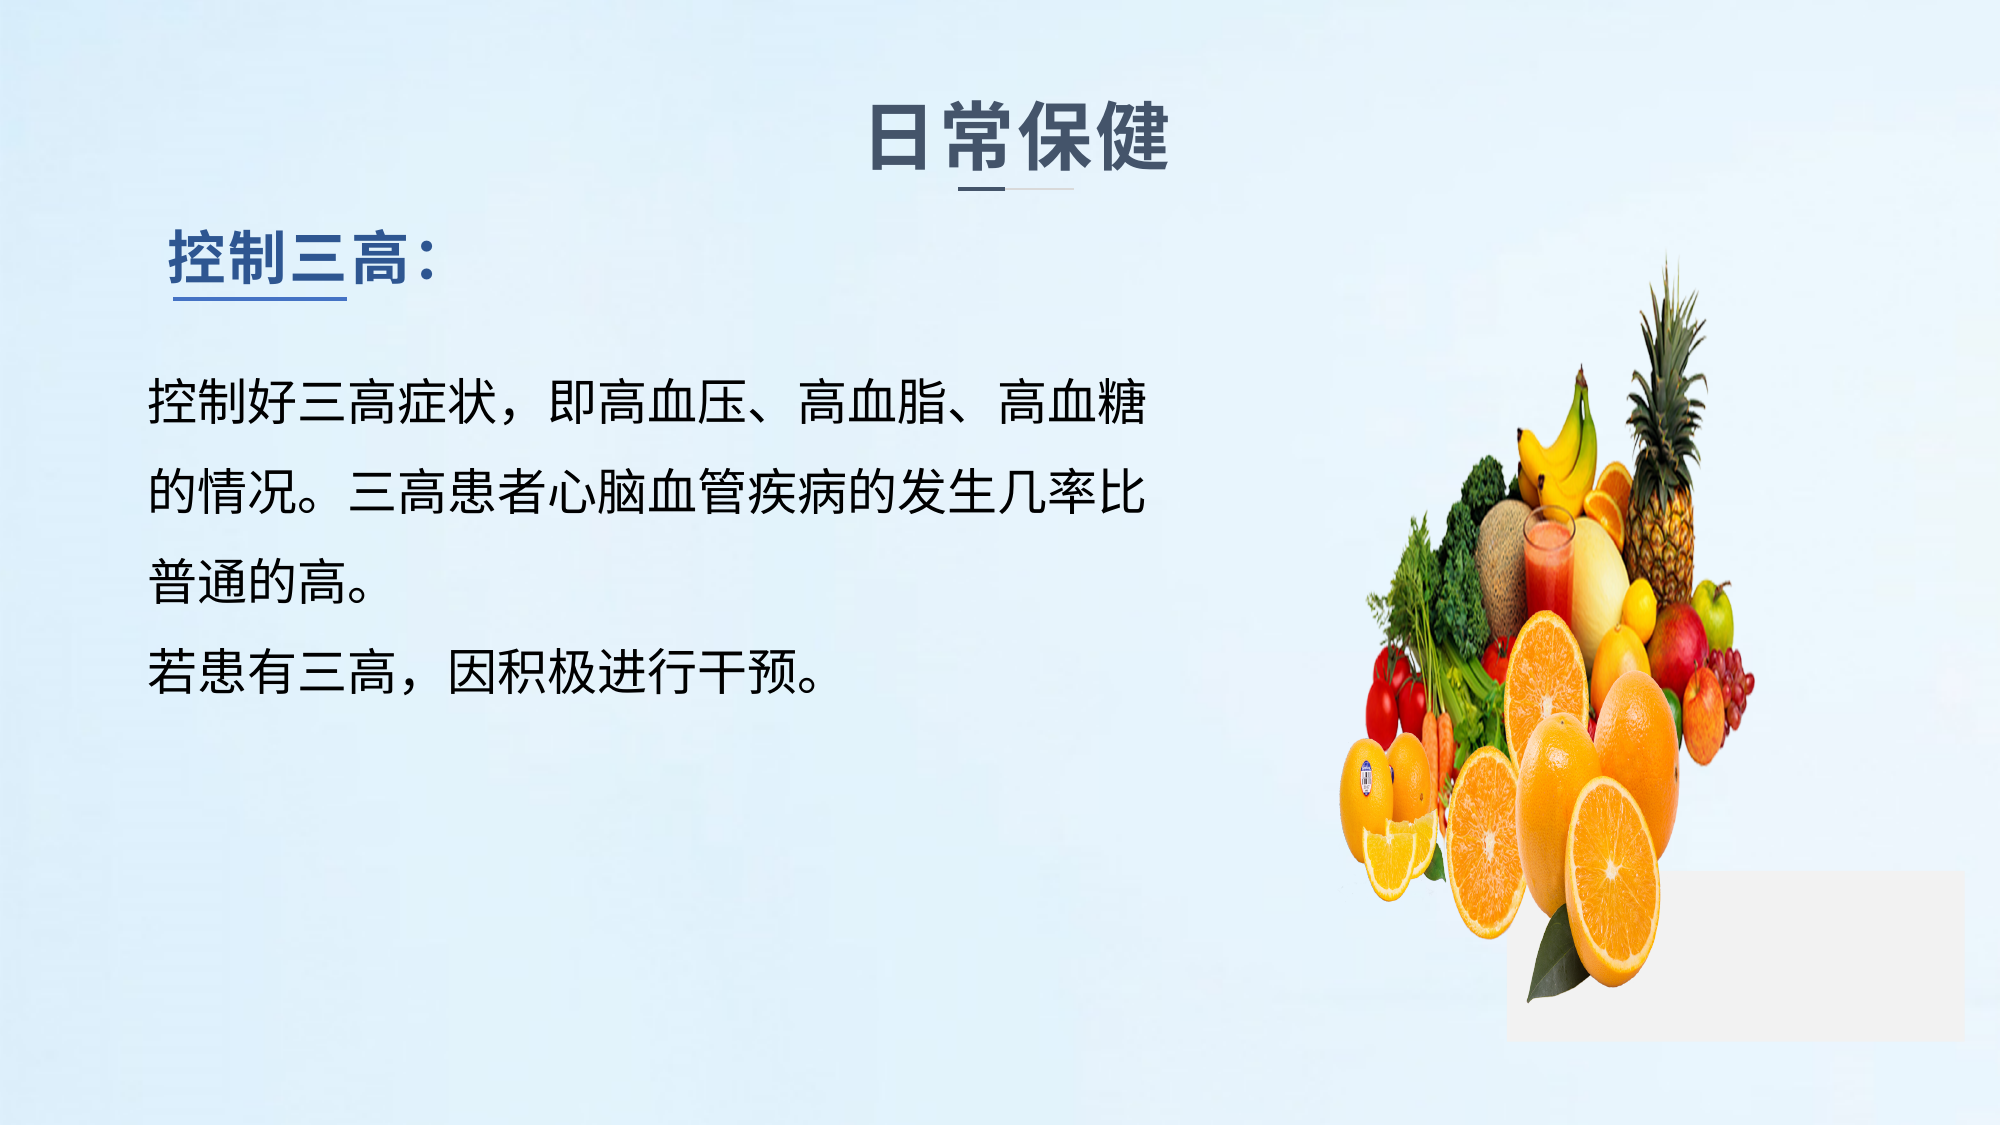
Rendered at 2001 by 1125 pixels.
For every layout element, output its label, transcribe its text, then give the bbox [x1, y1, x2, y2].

text_box 控制三高： [152, 213, 1203, 369]
picture [0, 0, 2001, 1125]
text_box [578, 82, 1453, 190]
text_box 控制好三高症状，即高血压、高血脂、高血糖的情况。三高患者心脑血管疾病的发生几率比普通的高。 若患有三高，因积极进行干预。 [132, 272, 1183, 708]
text_box [1506, 870, 1966, 1043]
